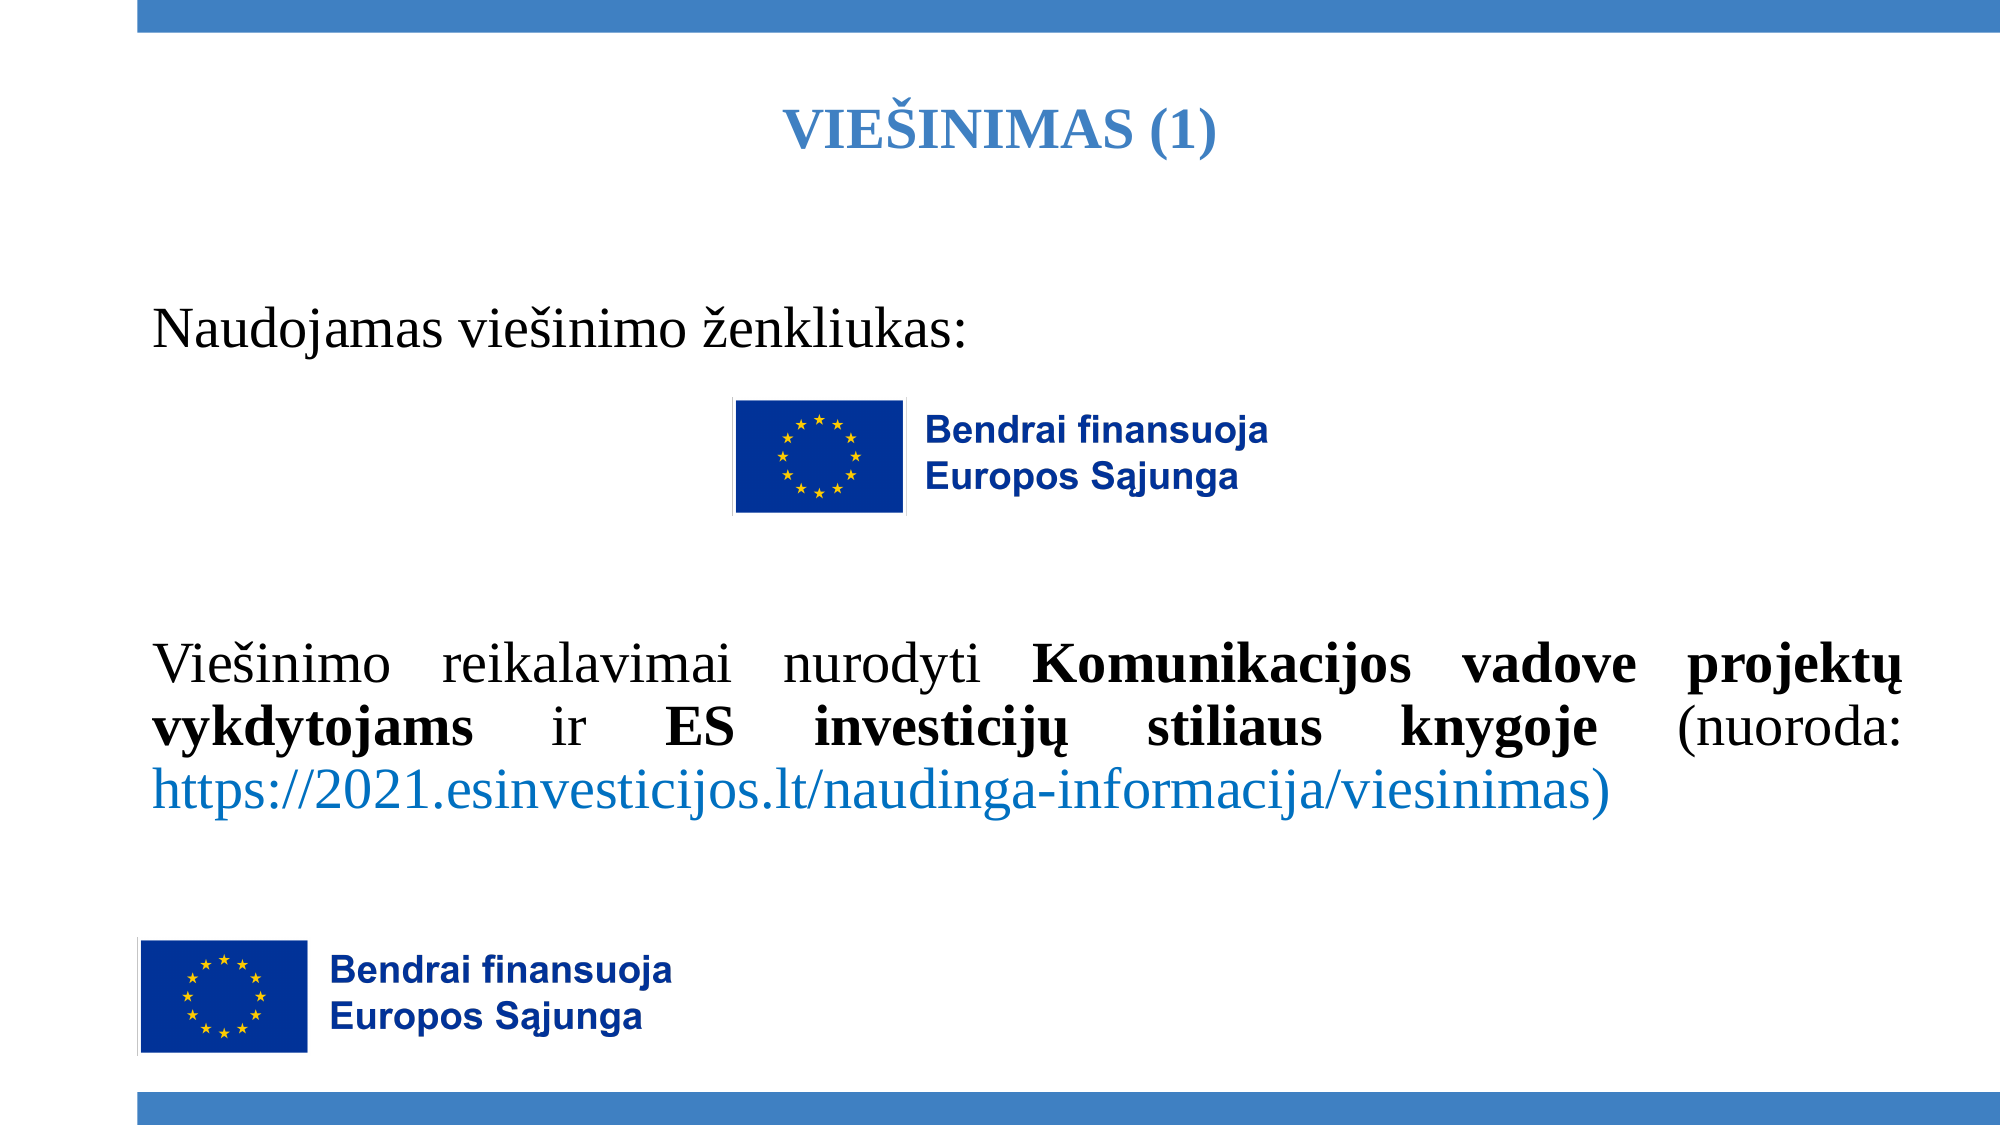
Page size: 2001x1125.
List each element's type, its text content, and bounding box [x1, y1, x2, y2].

picture [732, 397, 1268, 516]
list Naudojamas viešinimo ženkliukas: Viešinimo reikalavimai nurodyti Komunikacijos vadove projektų vykdytojams ir ES investicijų stiliaus knygoje (nuoroda: https://2021.esinvesticijos.lt/naudinga-informacija/viesinimas) [137, 199, 1920, 858]
picture [137, 937, 672, 1056]
title VIEŠINIMAS (1) [137, 59, 1863, 199]
